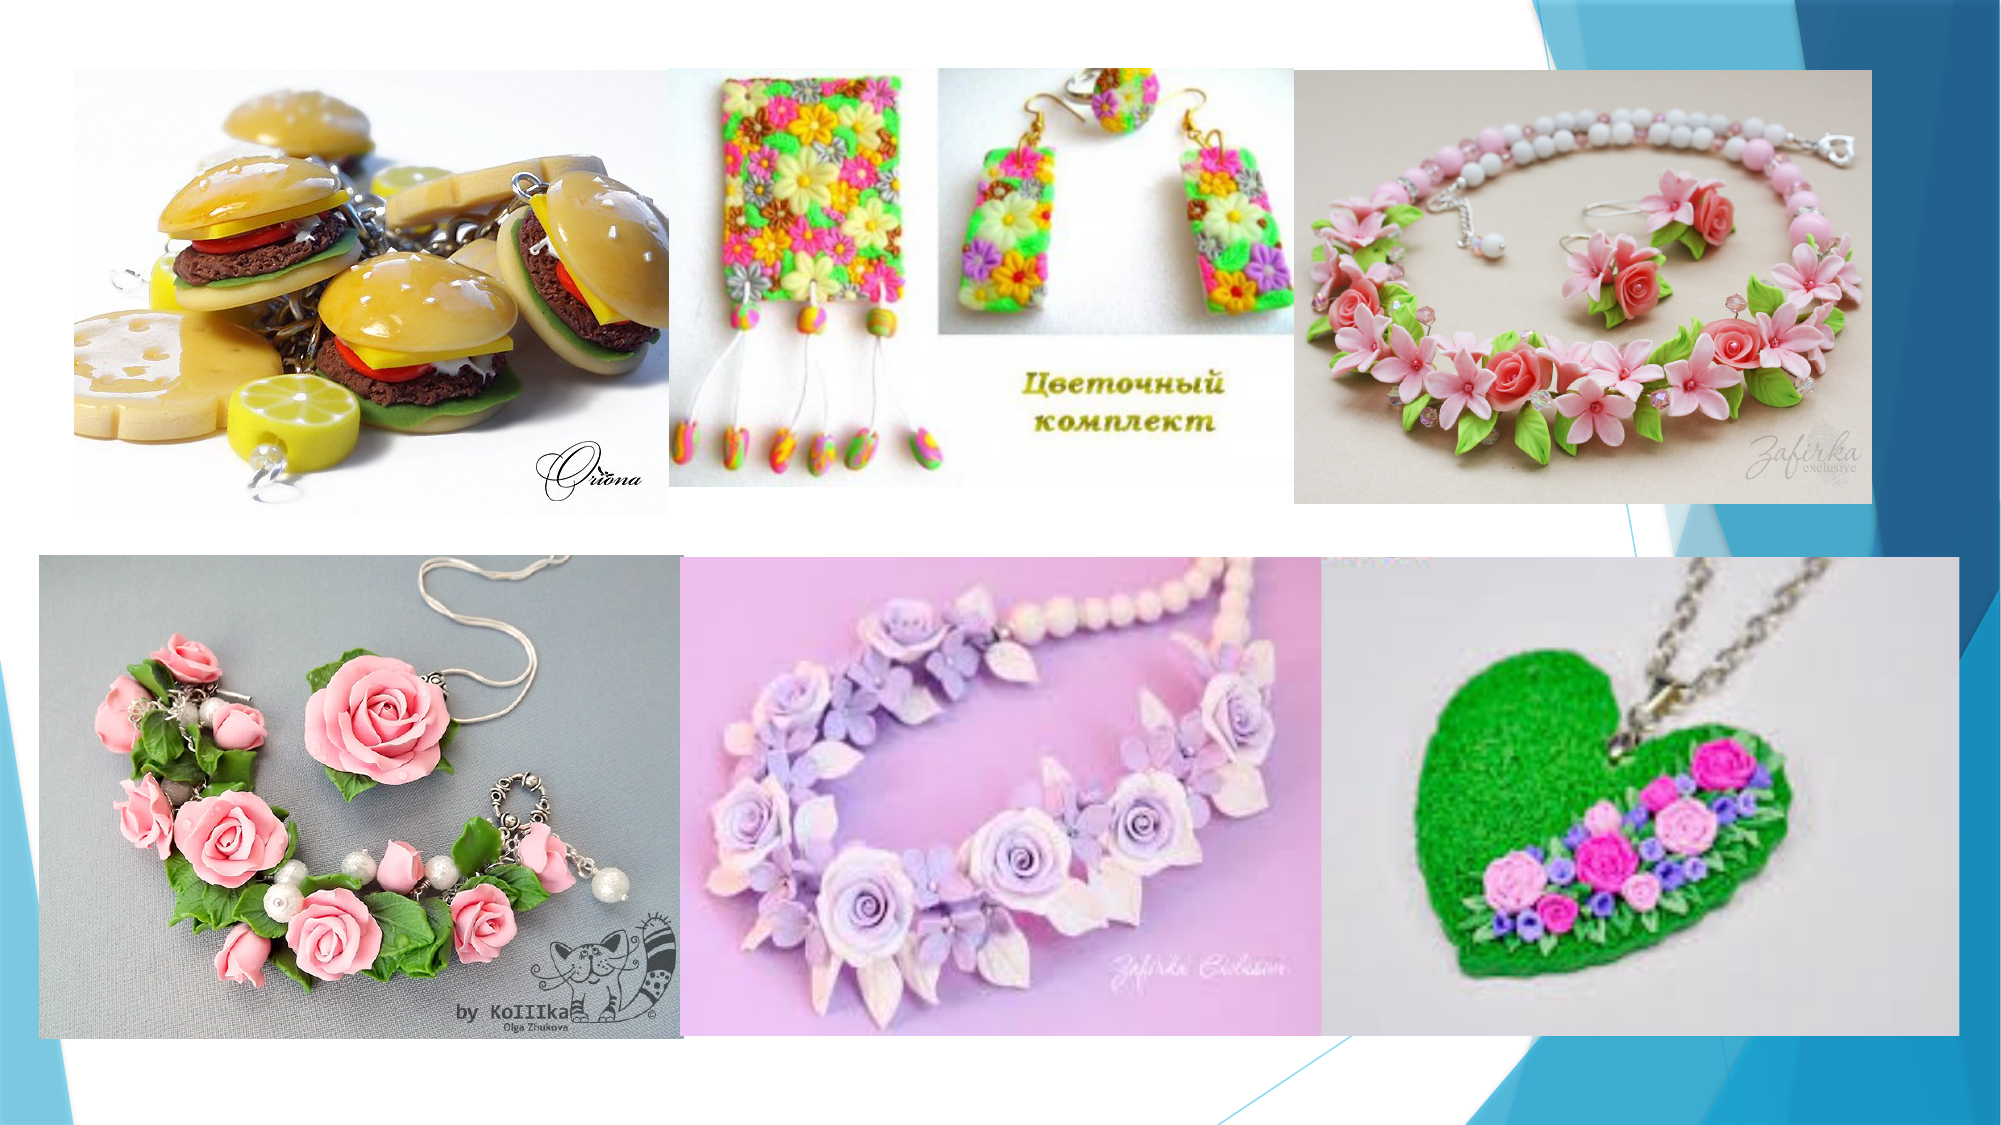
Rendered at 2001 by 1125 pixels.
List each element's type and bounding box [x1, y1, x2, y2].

picture [38, 555, 1960, 1040]
picture [1294, 69, 1872, 505]
list [667, 68, 1294, 487]
picture [73, 69, 670, 518]
